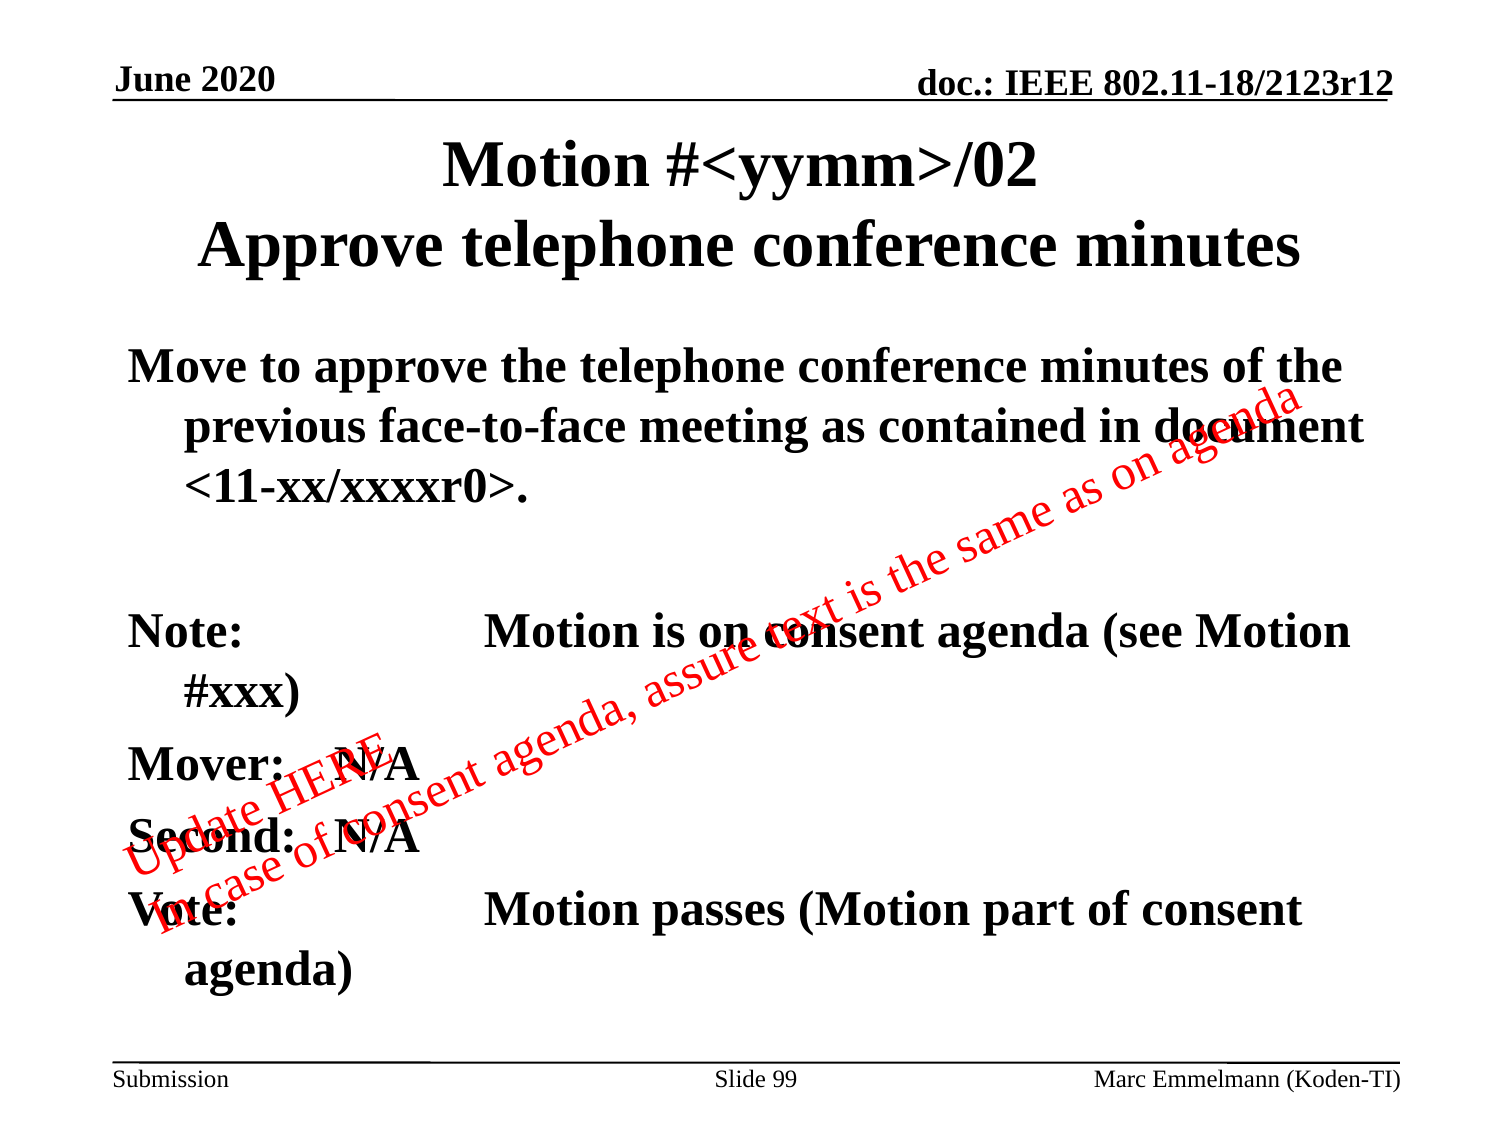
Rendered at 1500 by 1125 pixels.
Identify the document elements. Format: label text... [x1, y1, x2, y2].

slide_number Slide 99 [712, 1061, 800, 1123]
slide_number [114, 54, 423, 100]
title Motion #<yymm>/02 Approve telephone conference minutes [112, 112, 1388, 288]
footer Marc Emmelmann (Koden-TI) [878, 1061, 1402, 1093]
text_box Update HERE In case of consent agenda, assure text is the same as on agenda [98, 292, 1324, 958]
list Move to approve the telephone conference minutes of the previous face-to-face meeting as contained in document <11-xx/xxxxr0>. Note: Motion is on consent agenda (see Motion #xxx) Mover: N/A Second: N/A Vote: Motion passes (Motion part of consent agenda) [112, 324, 1388, 1000]
